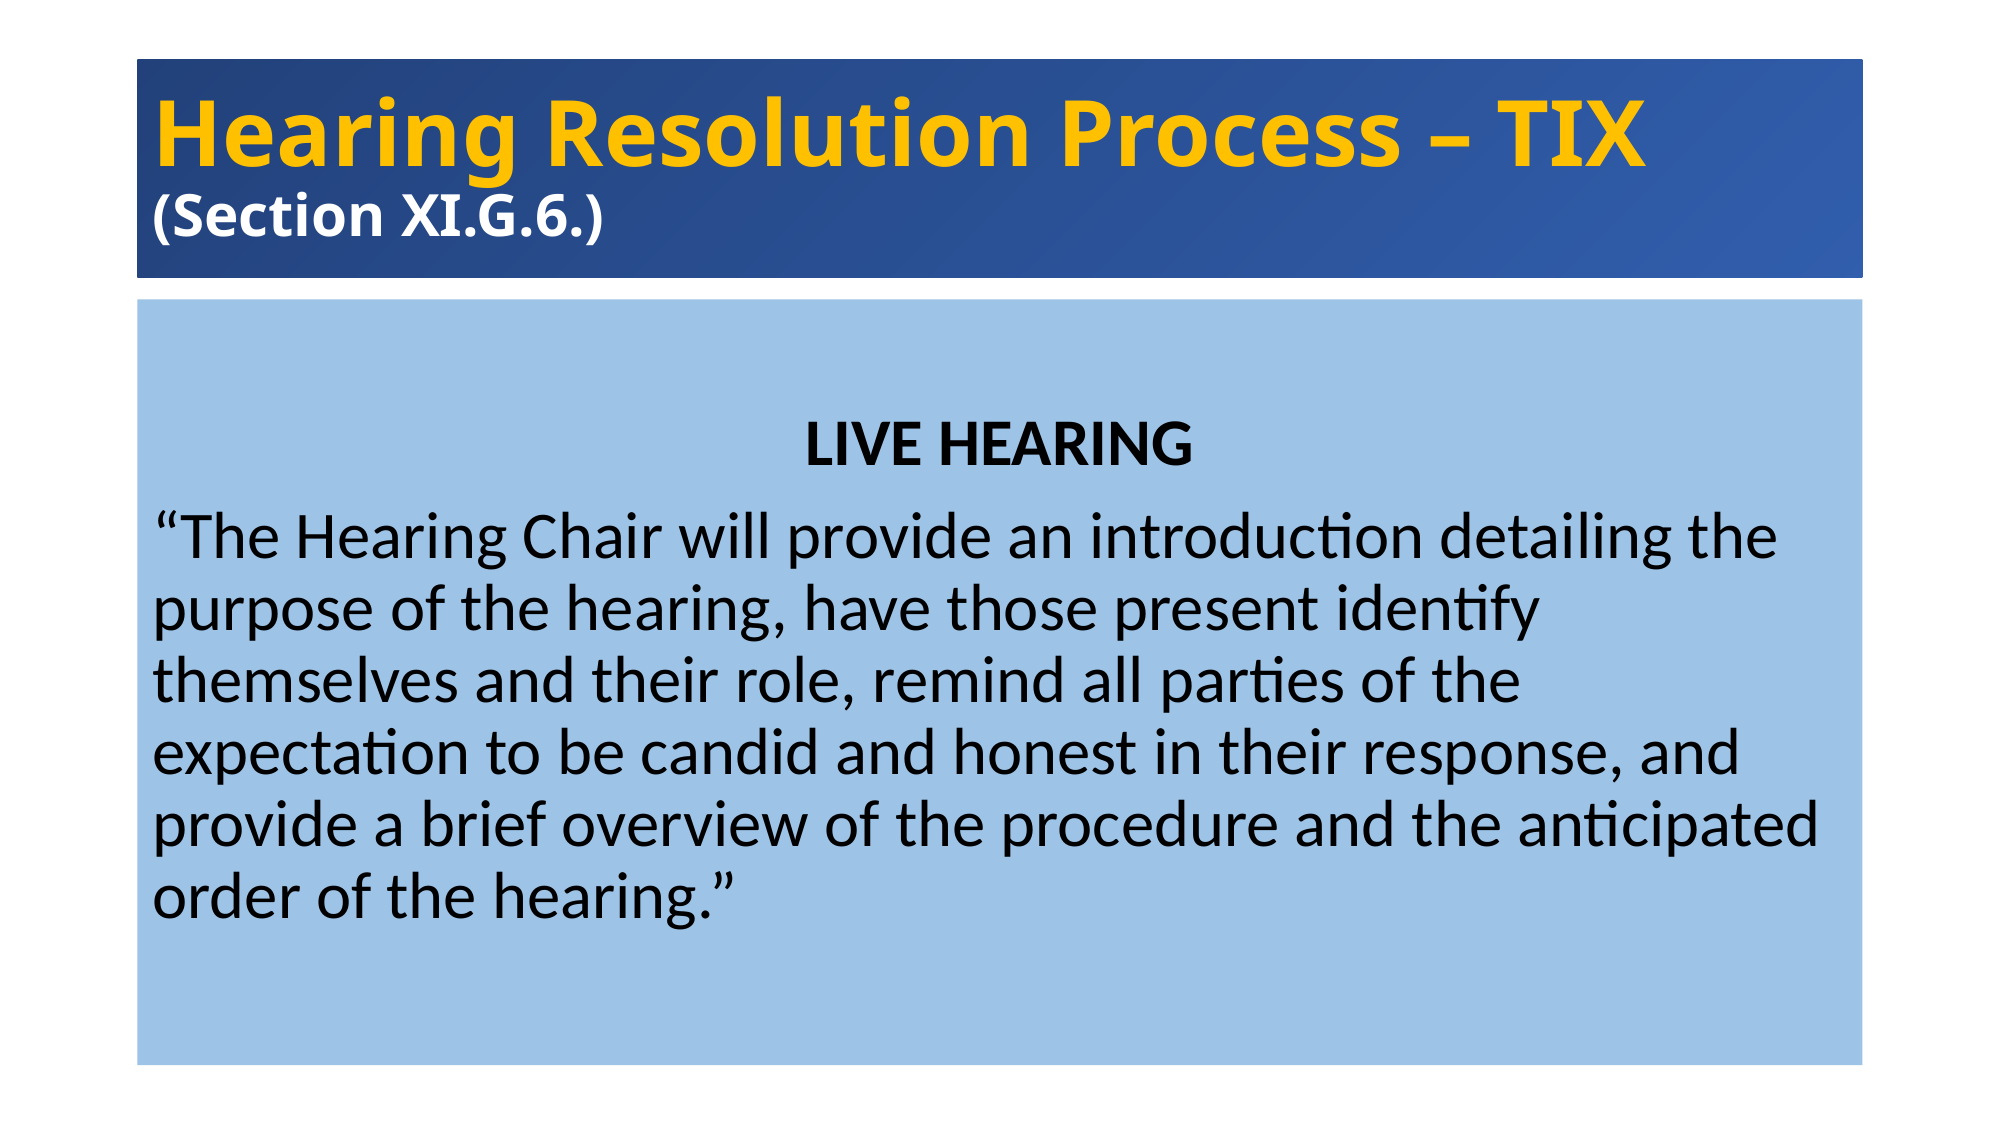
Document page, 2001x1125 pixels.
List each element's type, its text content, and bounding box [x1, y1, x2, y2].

title Hearing Resolution Process – TIX (Section XI.G.6.) [137, 59, 1863, 278]
list LIVE HEARING “The Hearing Chair will provide an introduction detailing the purpose of the hearing, have those present identify themselves and their role, remind all parties of the expectation to be candid and honest in their response, and provide a brief overview of the procedure and the anticipated order of the hearing.” [137, 299, 1863, 1066]
